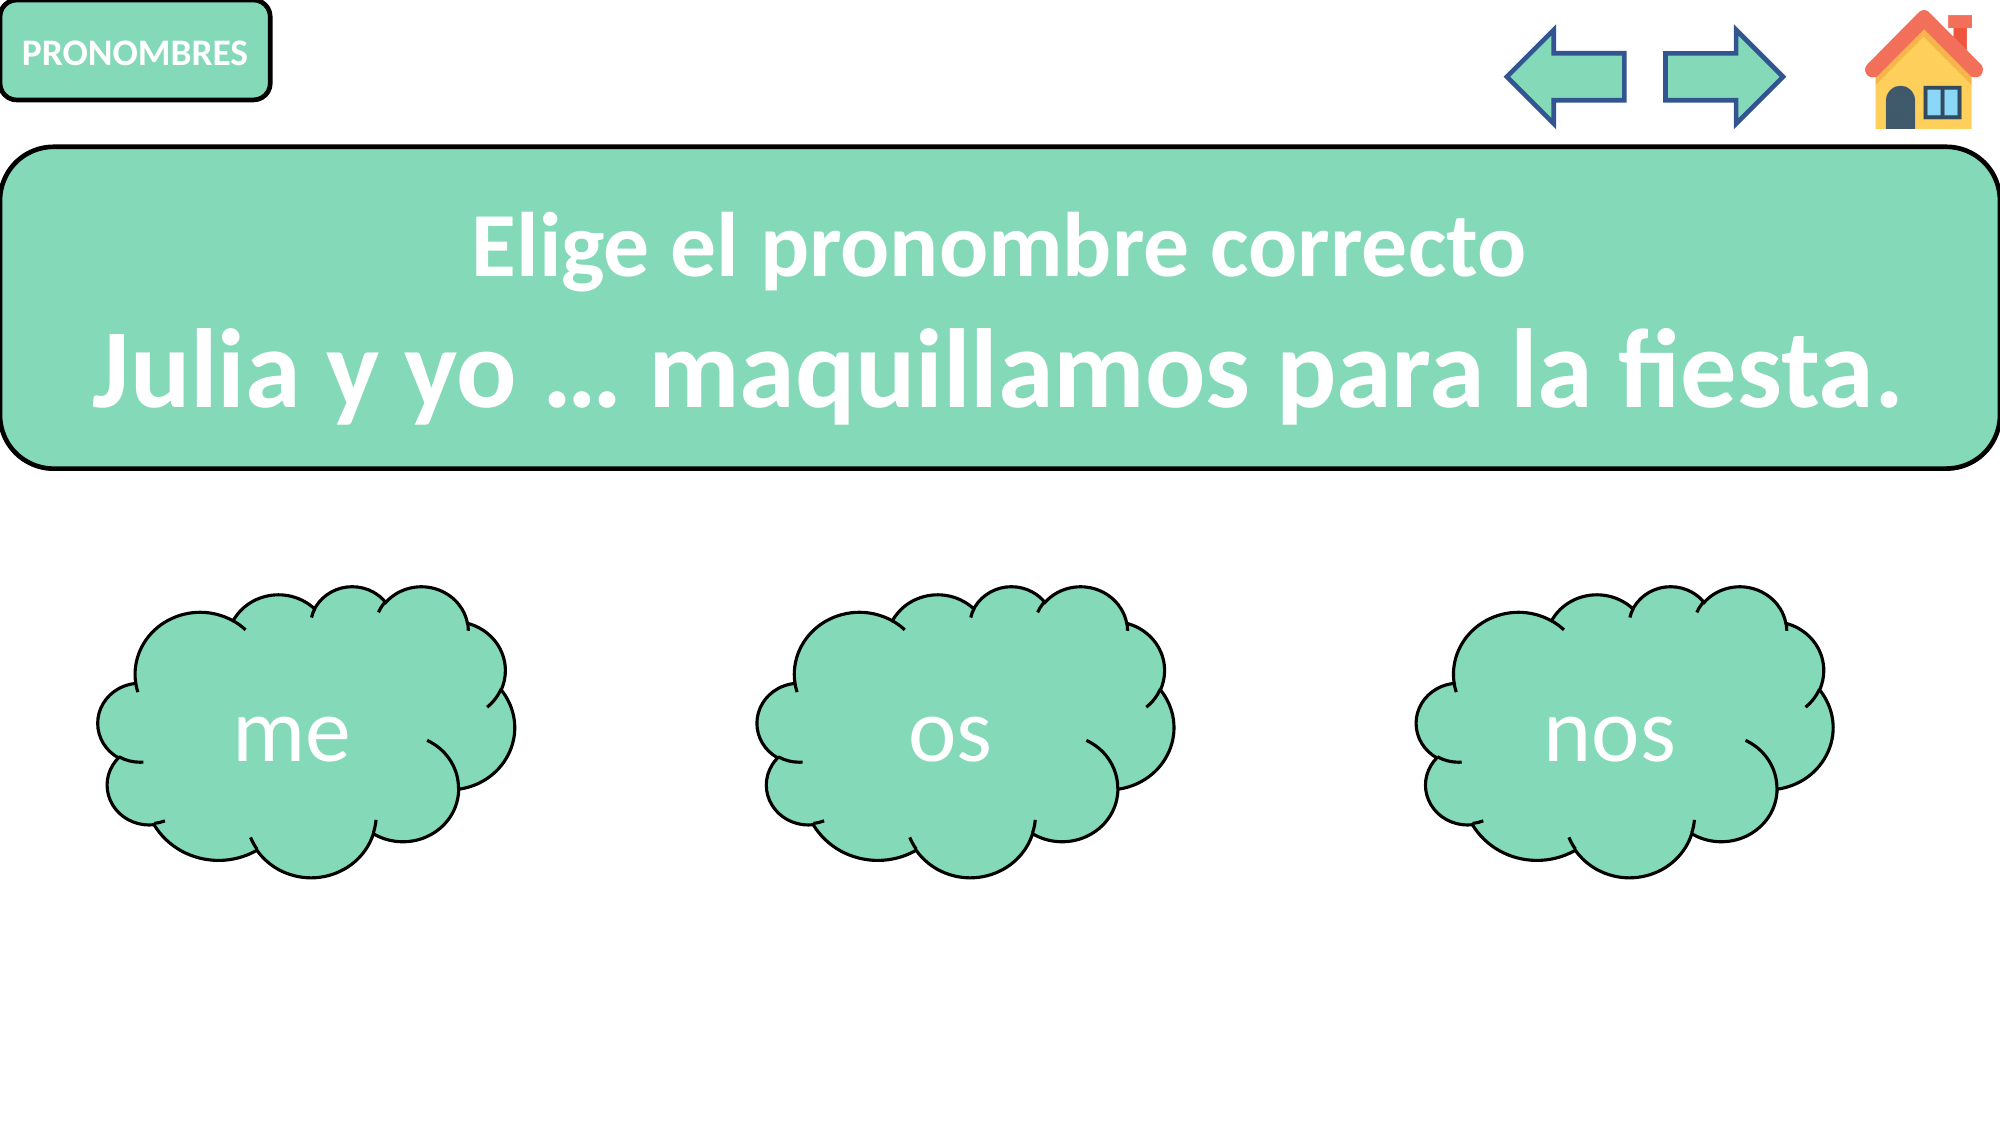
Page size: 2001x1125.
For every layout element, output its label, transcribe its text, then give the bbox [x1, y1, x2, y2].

text_box [1505, 27, 1626, 127]
text_box Elige el pronombre correcto Julia y yo … maquillamos para la fiesta. [0, 145, 2000, 470]
picture [1865, 10, 1983, 129]
text_box nos [1415, 585, 1835, 879]
text_box os [755, 585, 1176, 879]
text_box PRONOMBRES [0, 0, 272, 102]
text_box me [96, 585, 516, 879]
text_box [1664, 27, 1785, 127]
